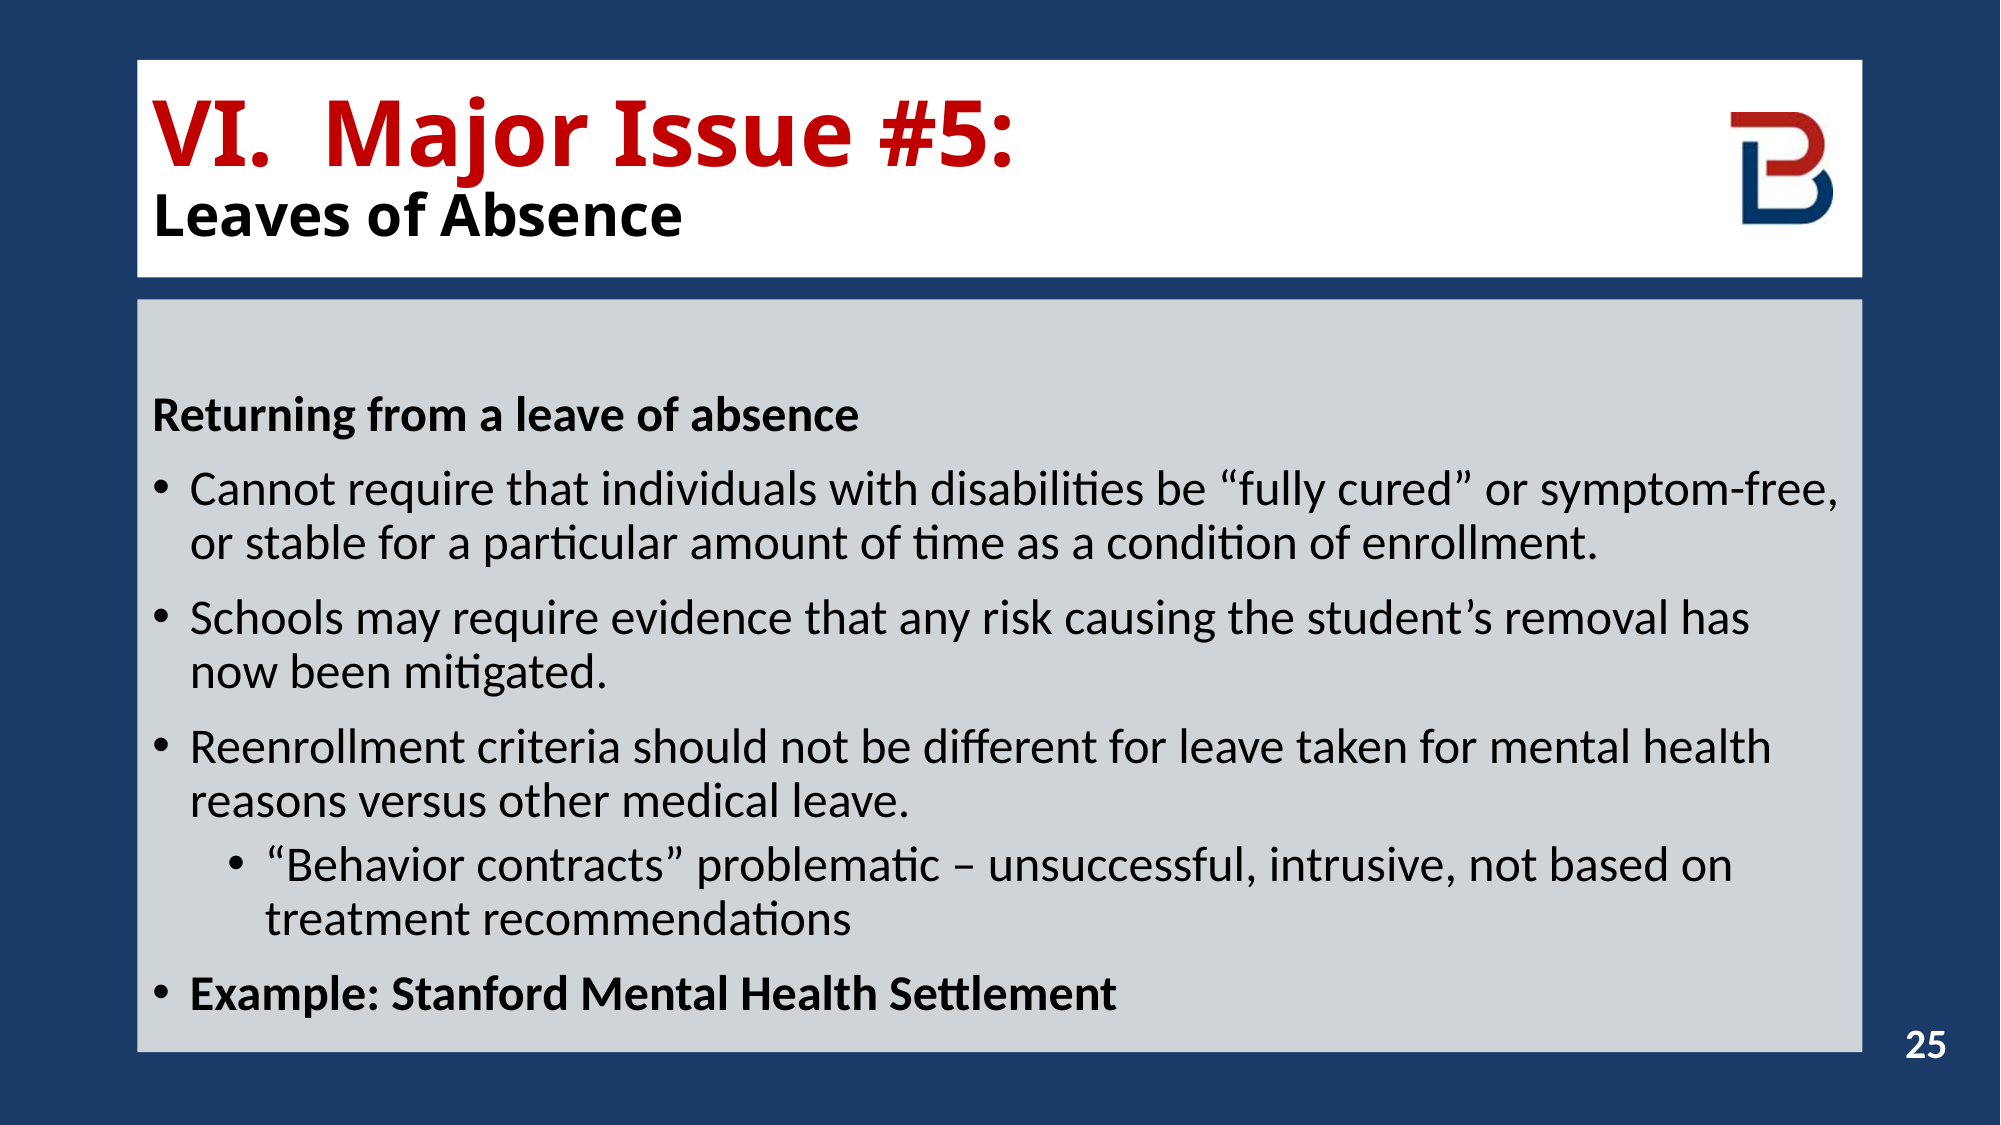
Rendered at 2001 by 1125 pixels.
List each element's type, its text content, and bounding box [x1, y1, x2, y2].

text_box 25 [1890, 1009, 1965, 1075]
picture [1730, 112, 1833, 225]
list Returning from a leave of absence Cannot require that individuals with disabilities be “fully cured” or symptom-free, or stable for a particular amount of time as a condition of enrollment. Schools may require evidence that any risk causing the student’s removal has now been mitigated. Reenrollment criteria should not be different for leave taken for mental health reasons versus other medical leave. “Behavior contracts” problematic – unsuccessful, intrusive, not based on treatment recommendations Example: Stanford Mental Health Settlement [137, 299, 1863, 1053]
title VI. Major Issue #5: Leaves of Absence [137, 59, 1863, 278]
